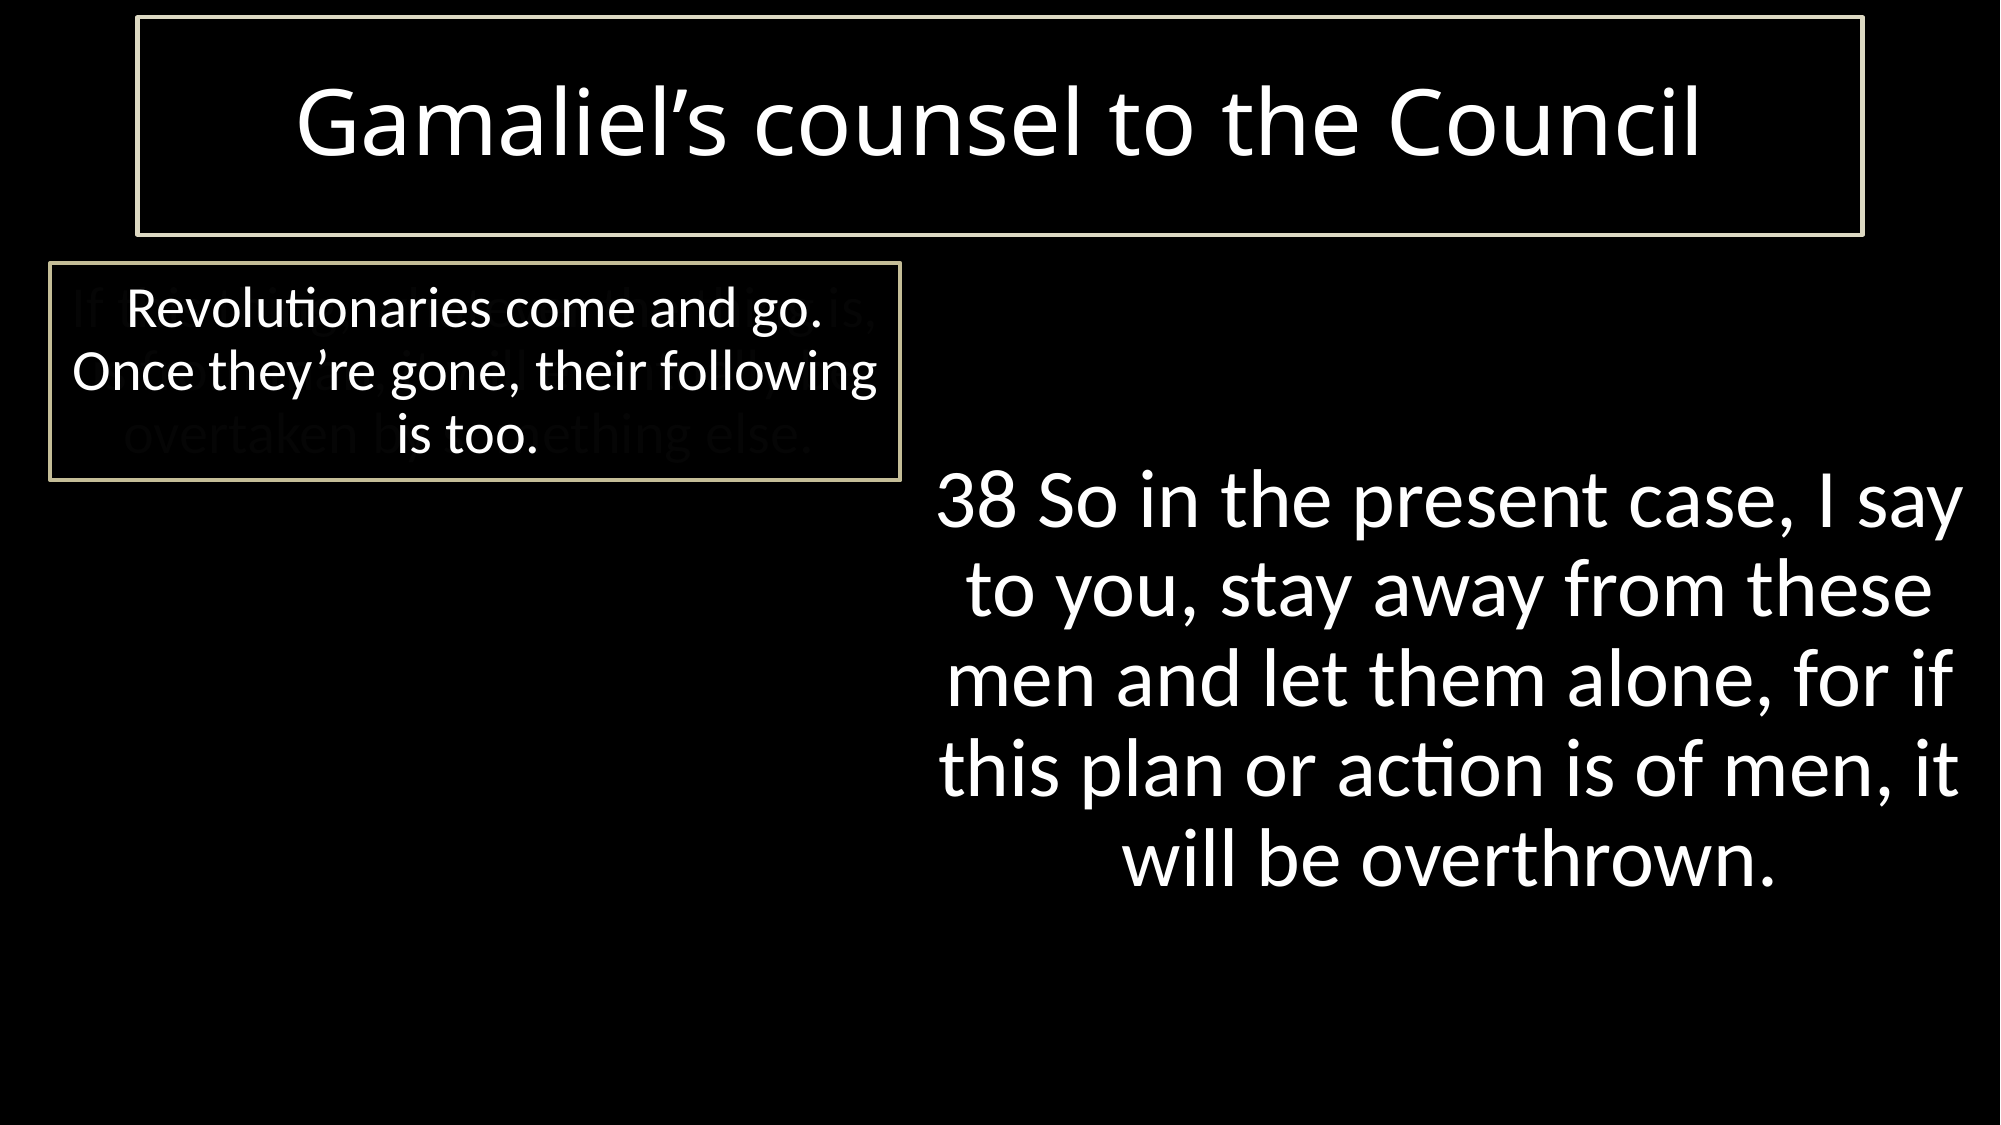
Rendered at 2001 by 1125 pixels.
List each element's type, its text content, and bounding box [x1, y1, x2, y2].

text_box If this thing, whatever the thing is, is from man, it will eventually be overtaken by something else. [50, 262, 901, 481]
title Gamaliel’s counsel to the Council [137, 17, 1863, 235]
list 38 So in the present case, I say to you, stay away from these men and let them alone, for if this plan or action is of men, it will be overthrown. [900, 234, 2000, 1125]
